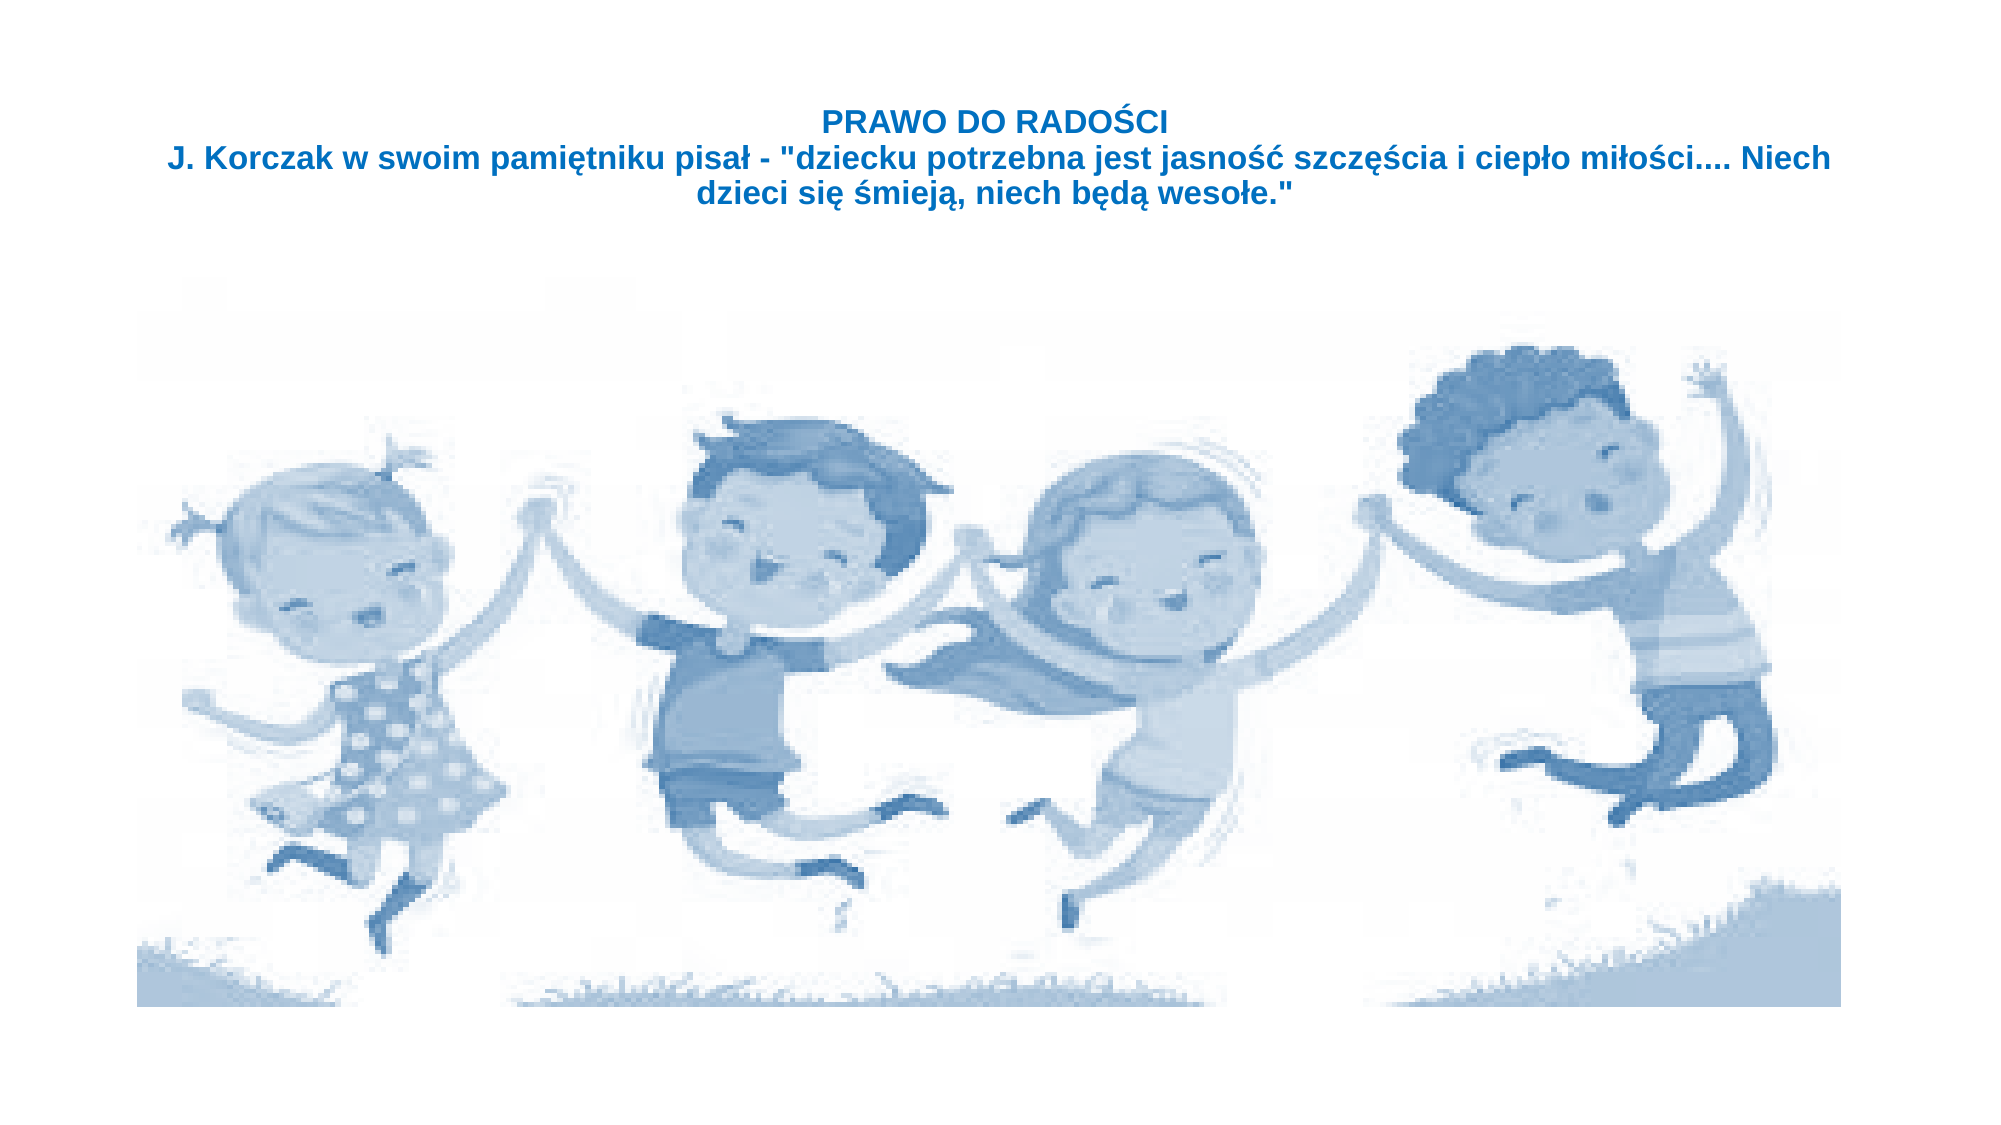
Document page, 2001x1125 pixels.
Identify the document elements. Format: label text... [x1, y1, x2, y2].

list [137, 277, 1841, 1007]
title PRAWO DO RADOŚCI J. Korczak w swoim pamiętniku pisał - "dziecku potrzebna jest jasność szczęścia i ciepło miłości.... Niech dzieci się śmieją, niech będą wesołe." [137, 59, 1863, 278]
